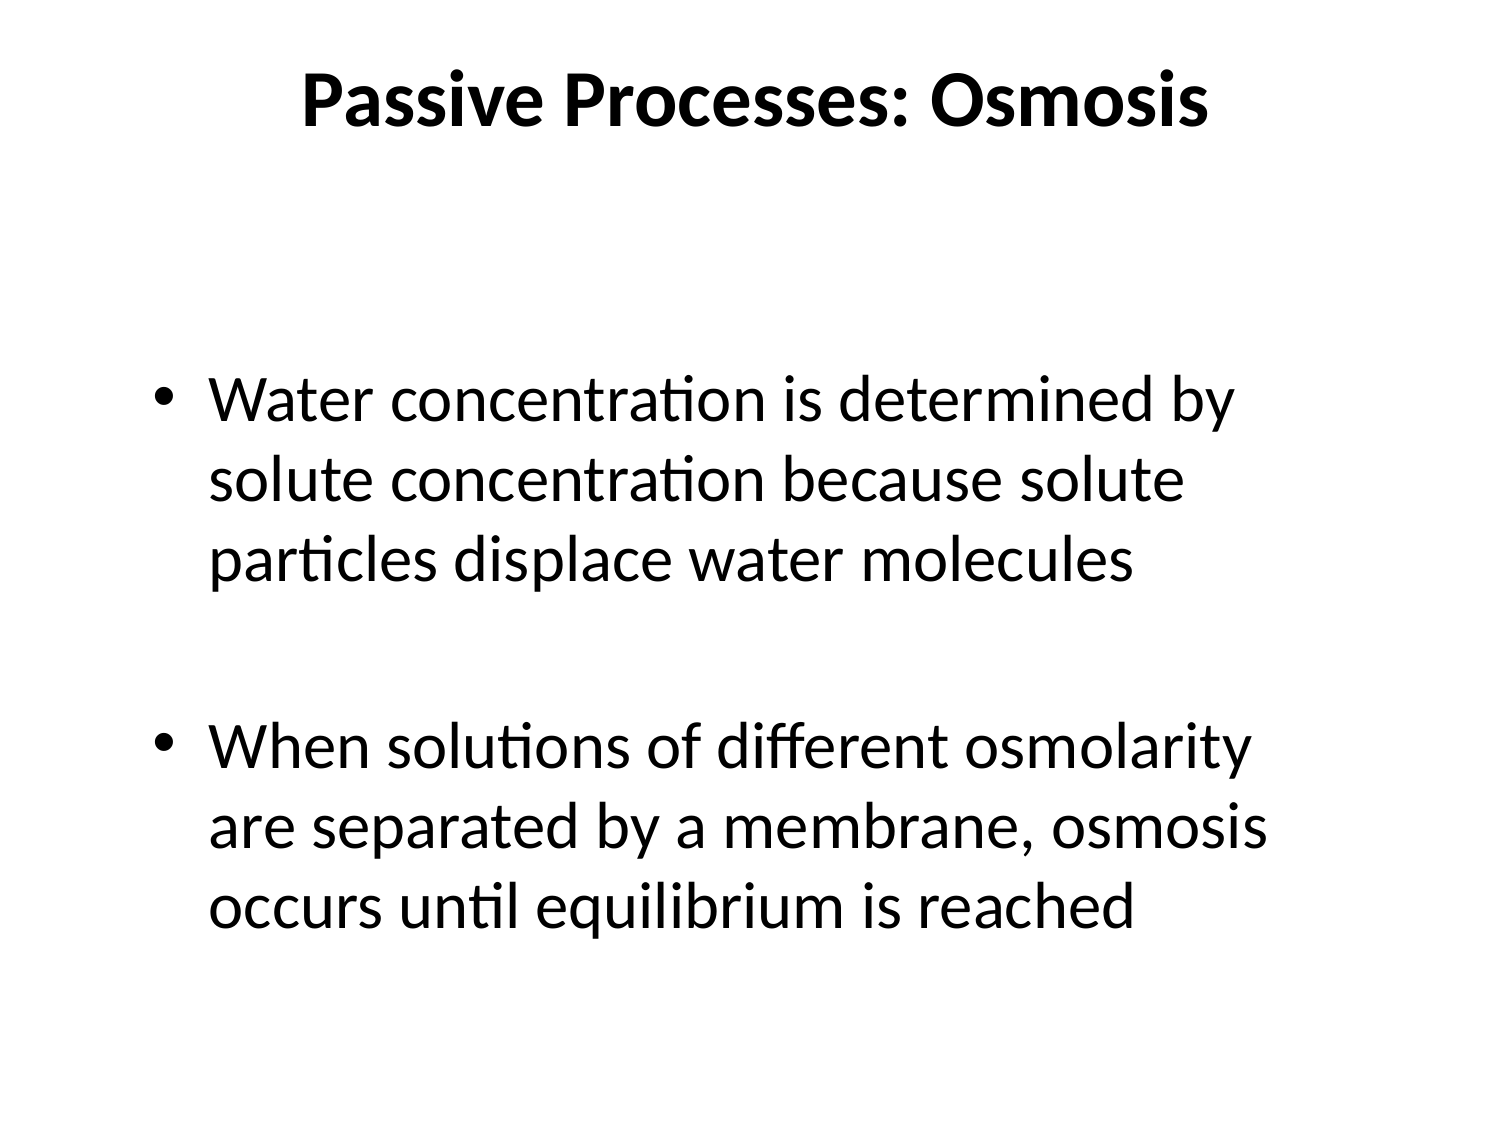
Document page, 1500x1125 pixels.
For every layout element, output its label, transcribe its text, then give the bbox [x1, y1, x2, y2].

title Passive Processes: Osmosis [150, 37, 1363, 150]
list Water concentration is determined by solute concentration because solute particles displace water molecules When solutions of different osmolarity are separated by a membrane, osmosis occurs until equilibrium is reached [137, 347, 1363, 1013]
